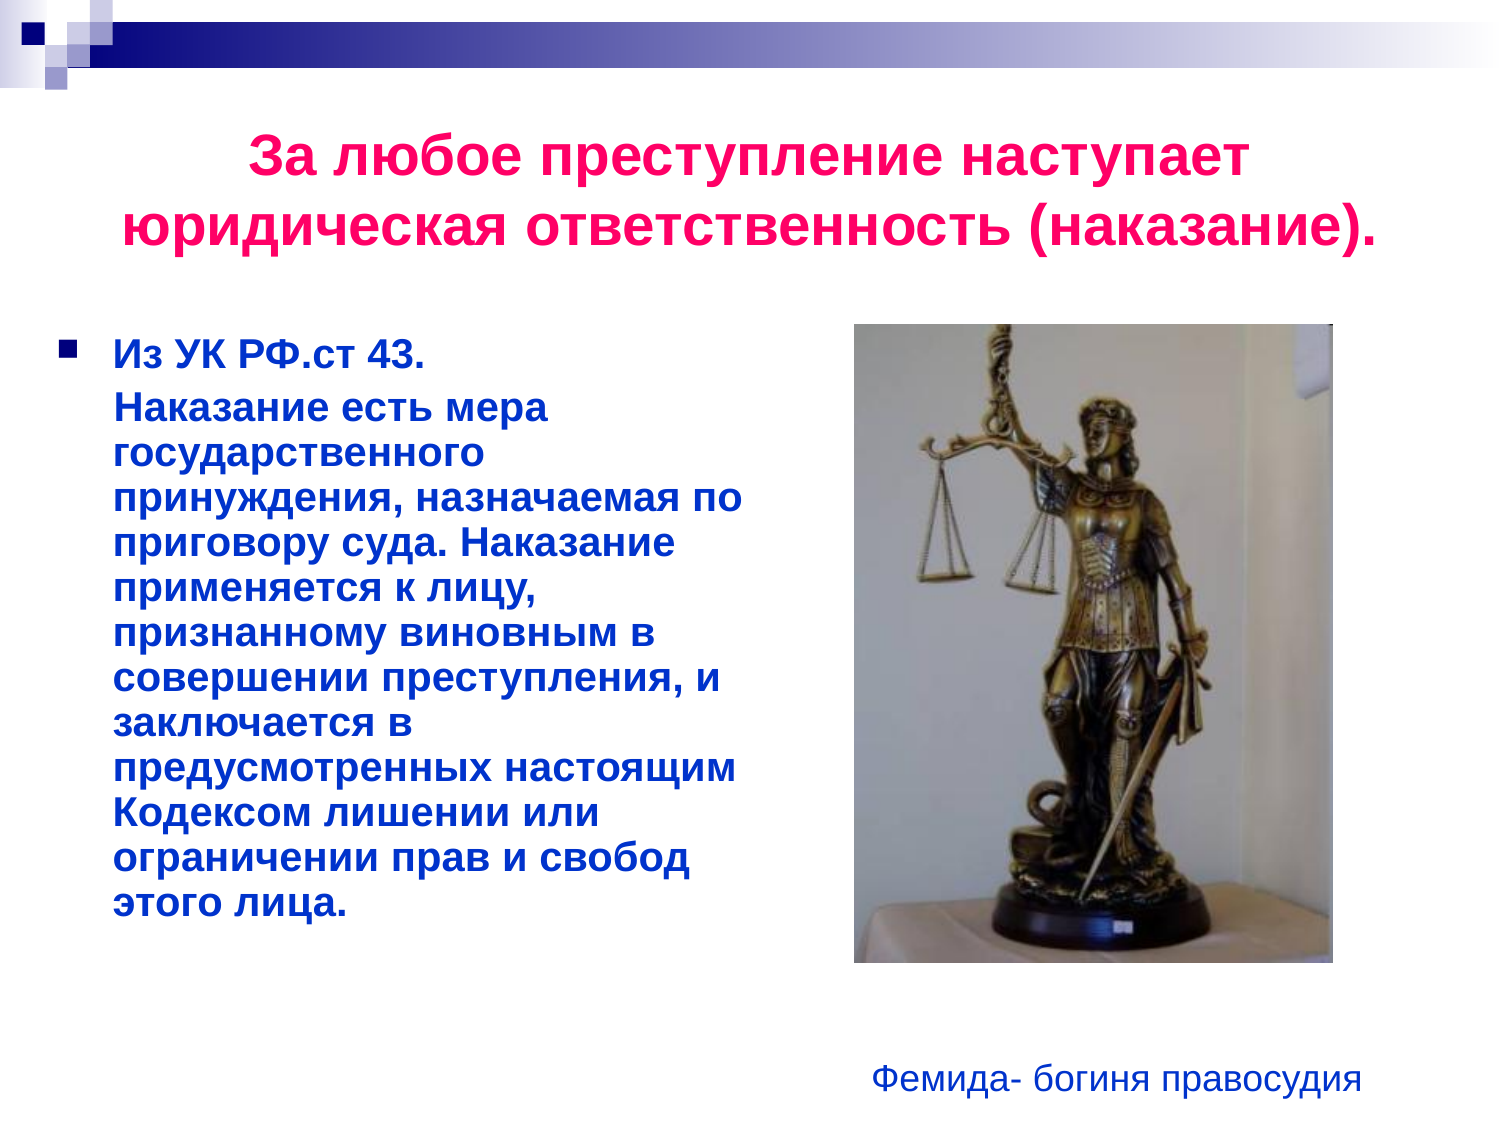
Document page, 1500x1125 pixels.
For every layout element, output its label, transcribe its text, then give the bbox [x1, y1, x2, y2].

text_box Фемида- богиня правосудия [856, 1046, 1500, 1107]
title За любое преступление наступает юридическая ответственность (наказание). [74, 74, 1426, 301]
list Из УК РФ.ст 43. Наказание есть мера государственного принуждения, назначаемая по приговору суда. Наказание применяется к лицу, признанному виновным в совершении преступления, и заключается в предусмотренных настоящим Кодексом лишении или ограничении прав и свобод этого лица. [40, 324, 774, 1036]
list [854, 324, 1333, 963]
